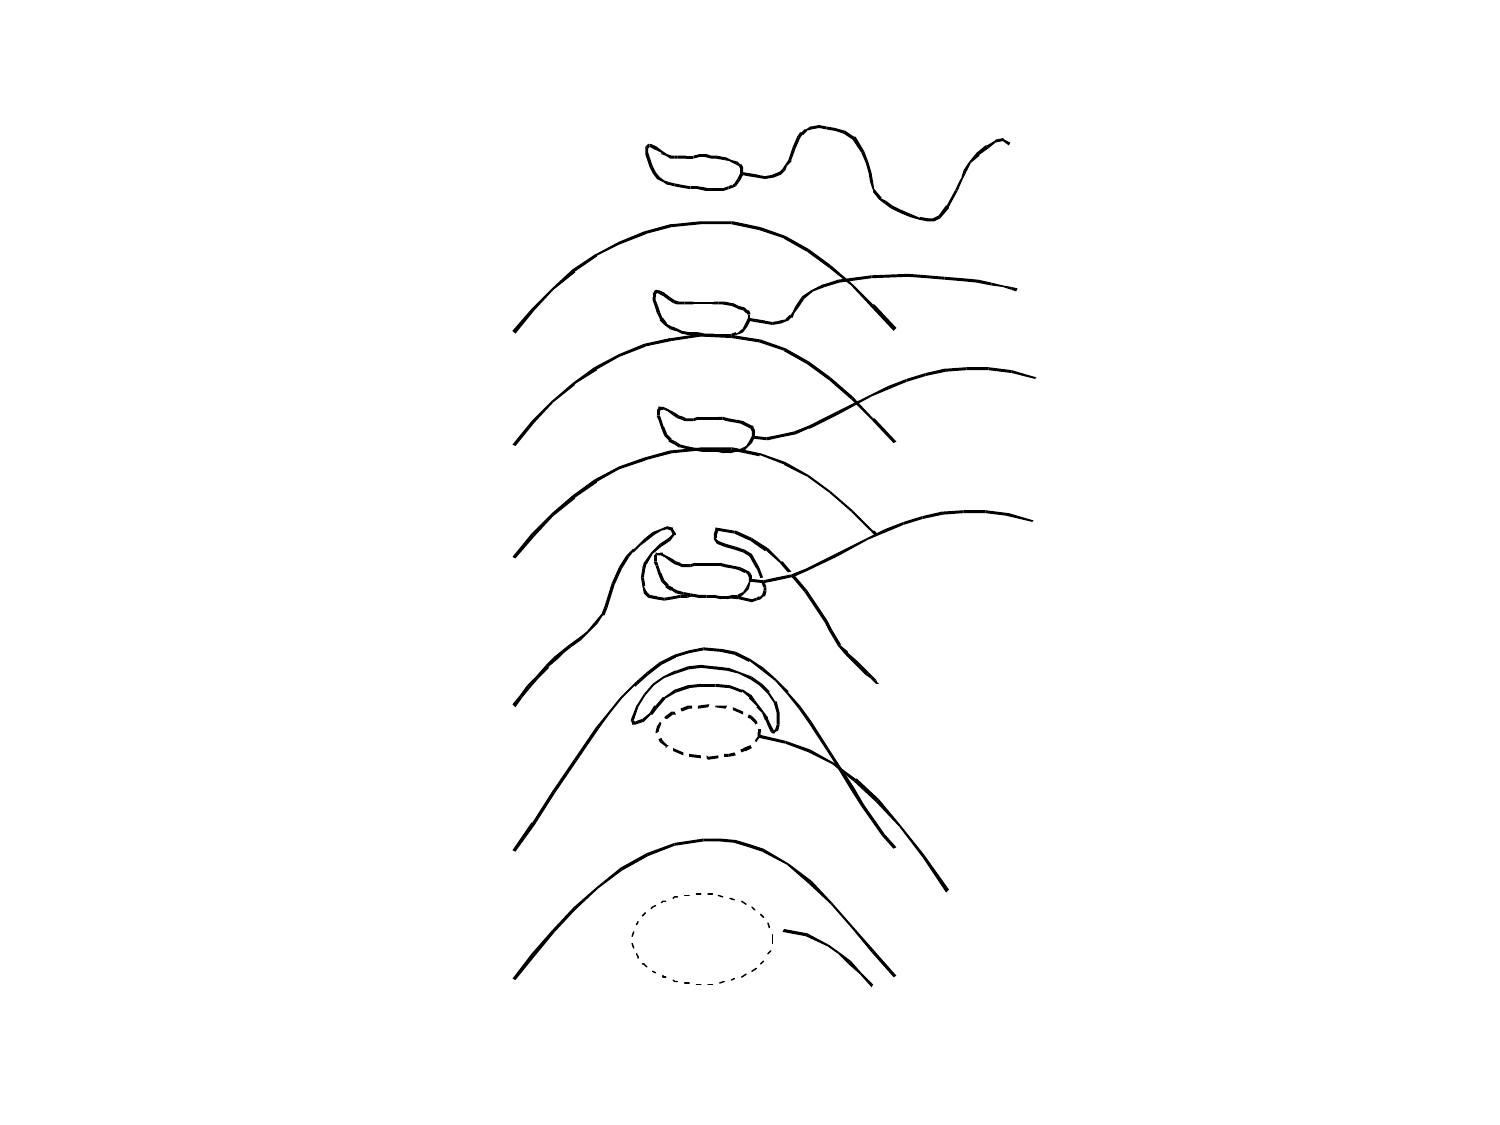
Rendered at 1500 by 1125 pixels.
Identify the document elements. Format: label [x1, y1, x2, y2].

picture [512, 124, 1039, 990]
